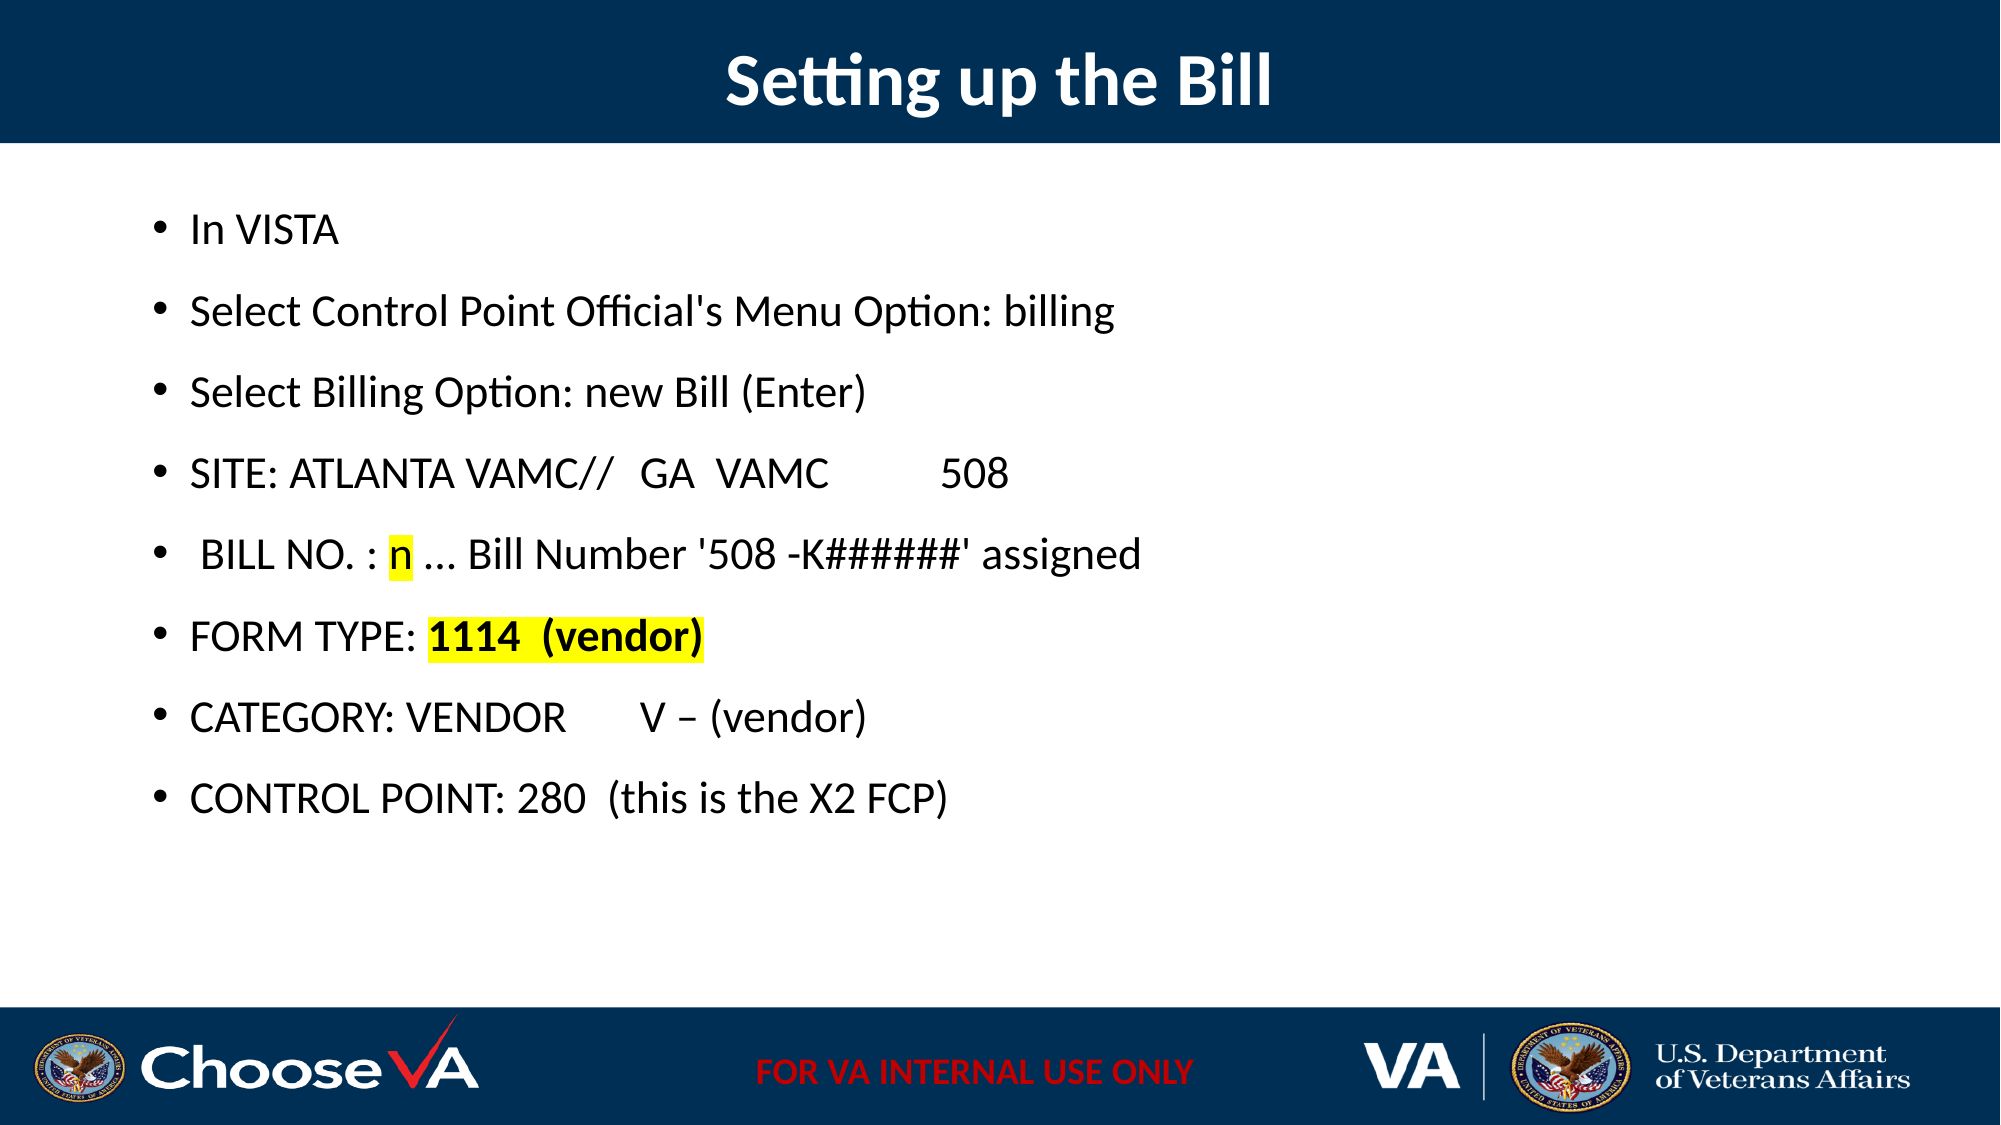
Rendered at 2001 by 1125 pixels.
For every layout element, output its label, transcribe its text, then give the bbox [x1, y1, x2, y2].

picture [33, 1012, 479, 1103]
list In VISTA Select Control Point Official's Menu Option: billing Select Billing Option: new Bill (Enter) SITE: ATLANTA VAMC// GA VAMC 508 BILL NO. : n ... Bill Number '508 -K######' assigned FORM TYPE: 1114 (vendor) CATEGORY: VENDOR V – (vendor) CONTROL POINT: 280 (this is the X2 FCP) [137, 186, 1863, 977]
picture [1356, 1014, 1917, 1120]
title Setting up the Bill [137, 19, 1863, 143]
